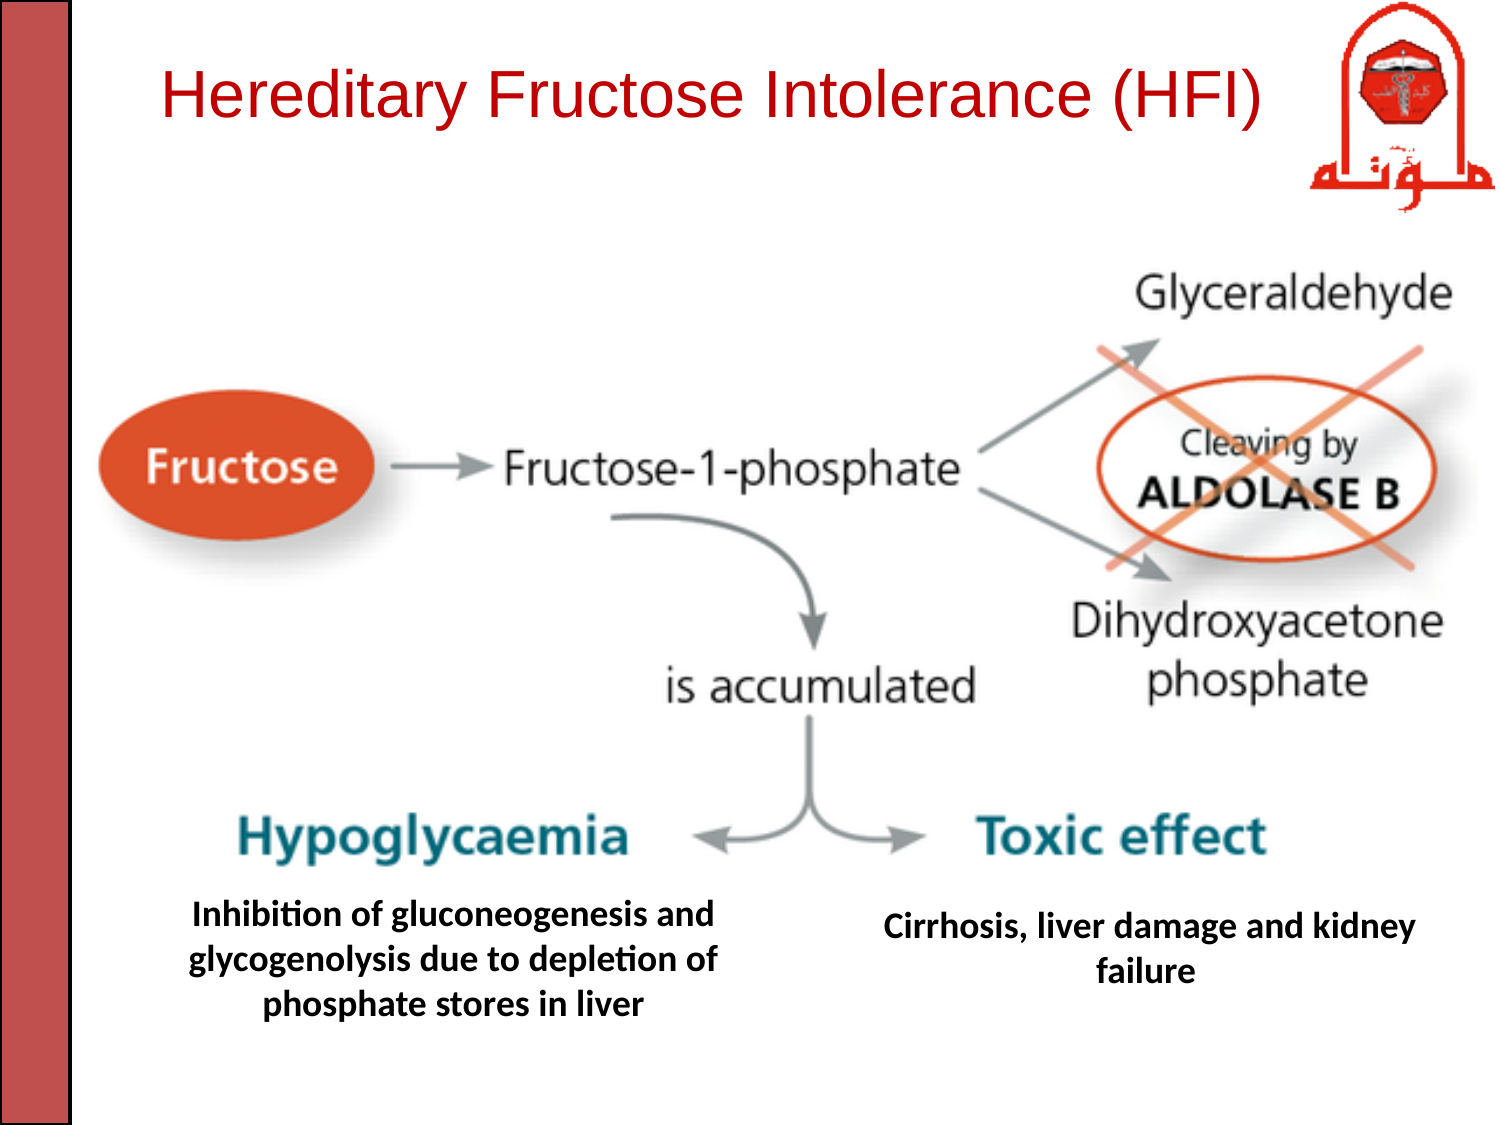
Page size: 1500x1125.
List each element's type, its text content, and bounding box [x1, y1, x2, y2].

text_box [76, 256, 1478, 1034]
text_box [0, 0, 72, 1125]
title Hereditary Fructose Intolerance (HFI) [72, 0, 1304, 185]
picture [1306, 0, 1495, 213]
